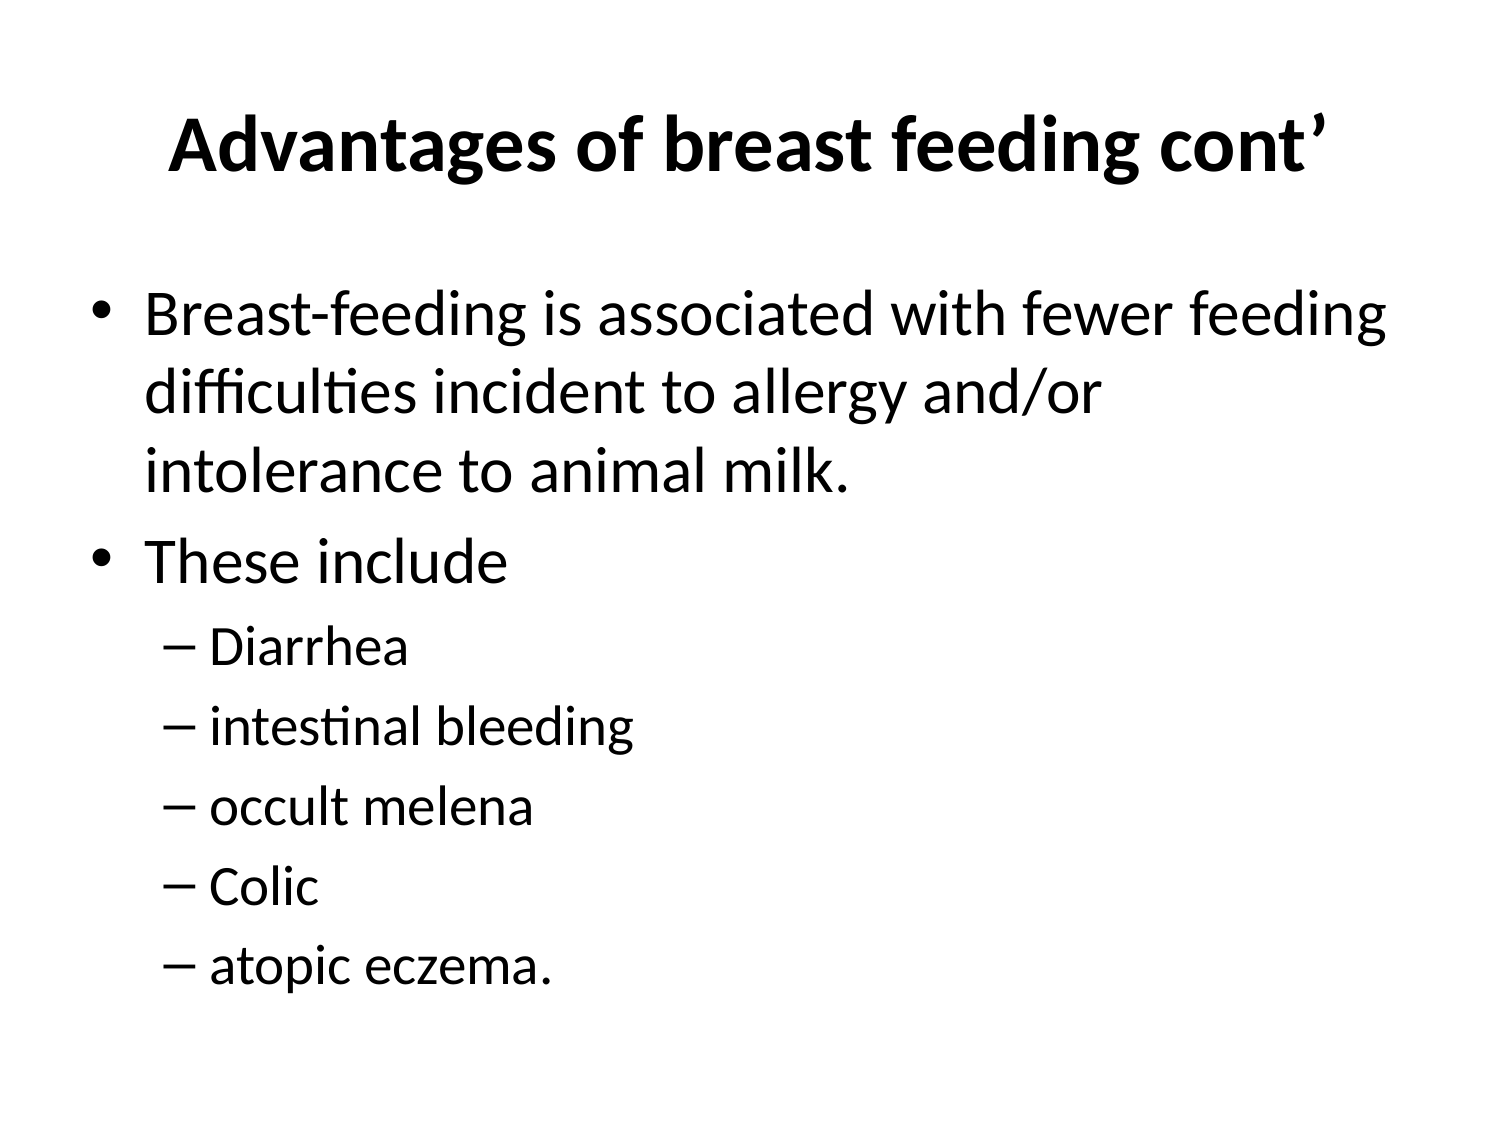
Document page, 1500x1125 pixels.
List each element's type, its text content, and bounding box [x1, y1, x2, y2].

list Breast-feeding is associated with fewer feeding difficulties incident to allergy and/or intolerance to animal milk. These include Diarrhea intestinal bleeding occult melena Colic atopic eczema. [75, 262, 1425, 1005]
title Advantages of breast feeding cont’ [75, 45, 1425, 233]
